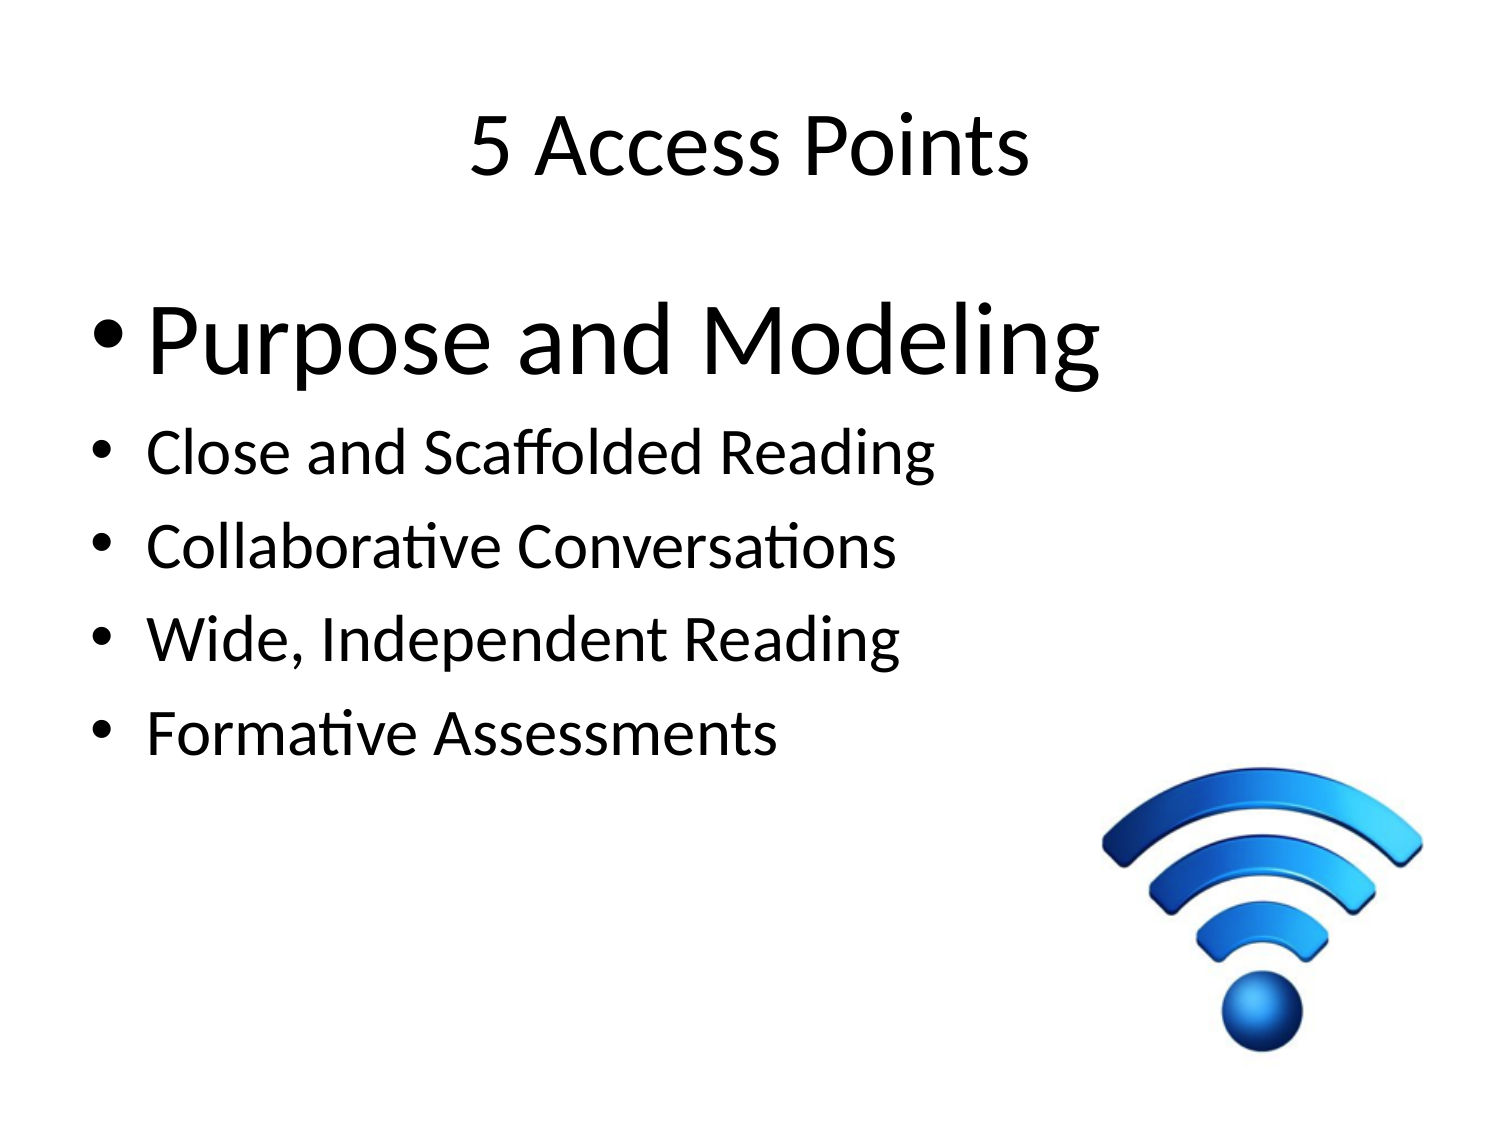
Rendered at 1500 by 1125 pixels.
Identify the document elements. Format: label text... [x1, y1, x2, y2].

picture [1101, 744, 1426, 1069]
list Purpose and Modeling Close and Scaffolded Reading Collaborative Conversations Wide, Independent Reading Formative Assessments [75, 262, 1425, 1005]
title 5 Access Points [75, 45, 1425, 233]
